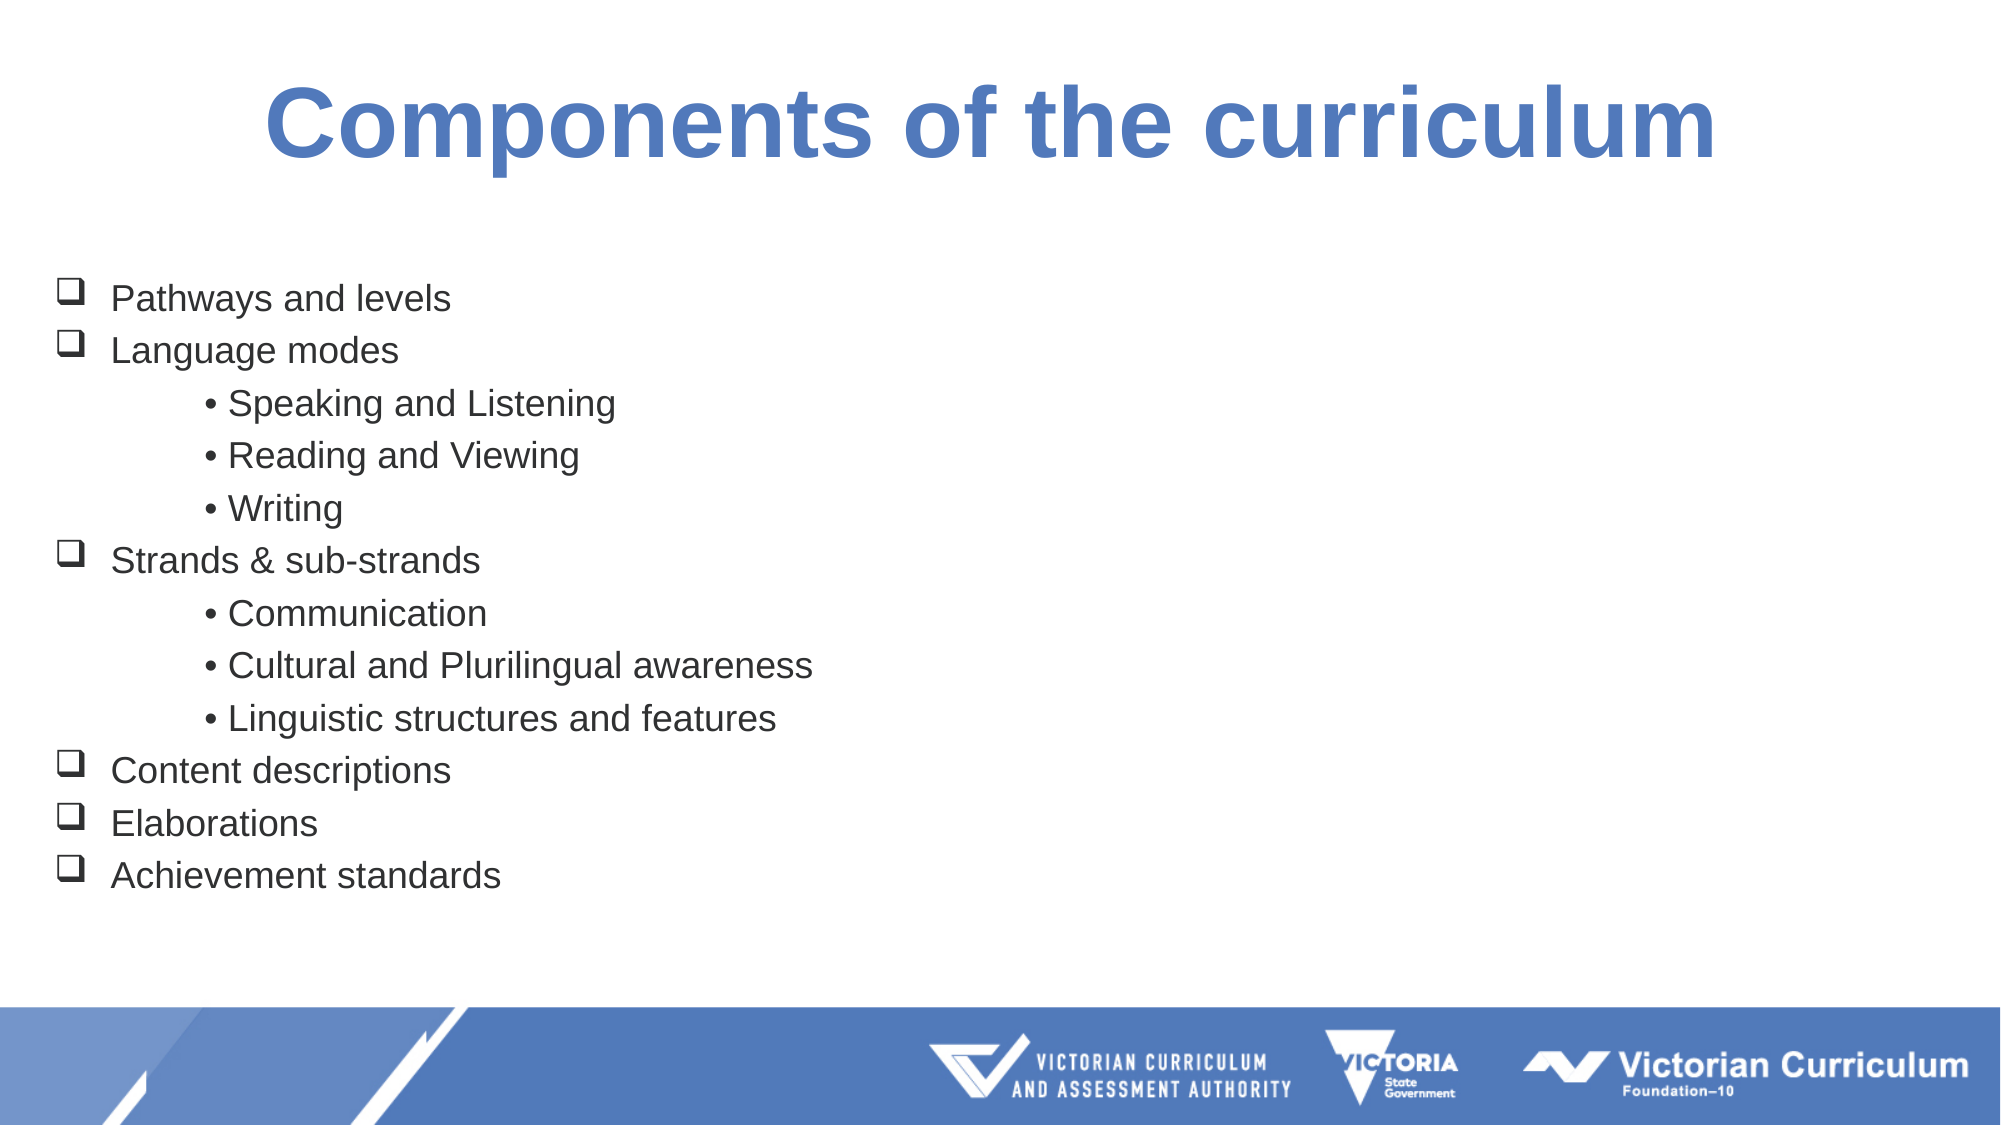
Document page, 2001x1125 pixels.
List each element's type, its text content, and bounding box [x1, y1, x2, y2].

picture [0, 0, 2001, 1125]
title Components of the curriculum [39, 36, 1945, 199]
list Pathways and levels Language modes • Speaking and Listening • Reading and Viewing • Writing Strands & sub-strands • Communication • Cultural and Plurilingual awareness • Linguistic structures and features Content descriptions Elaborations Achievement standards [39, 266, 1945, 975]
